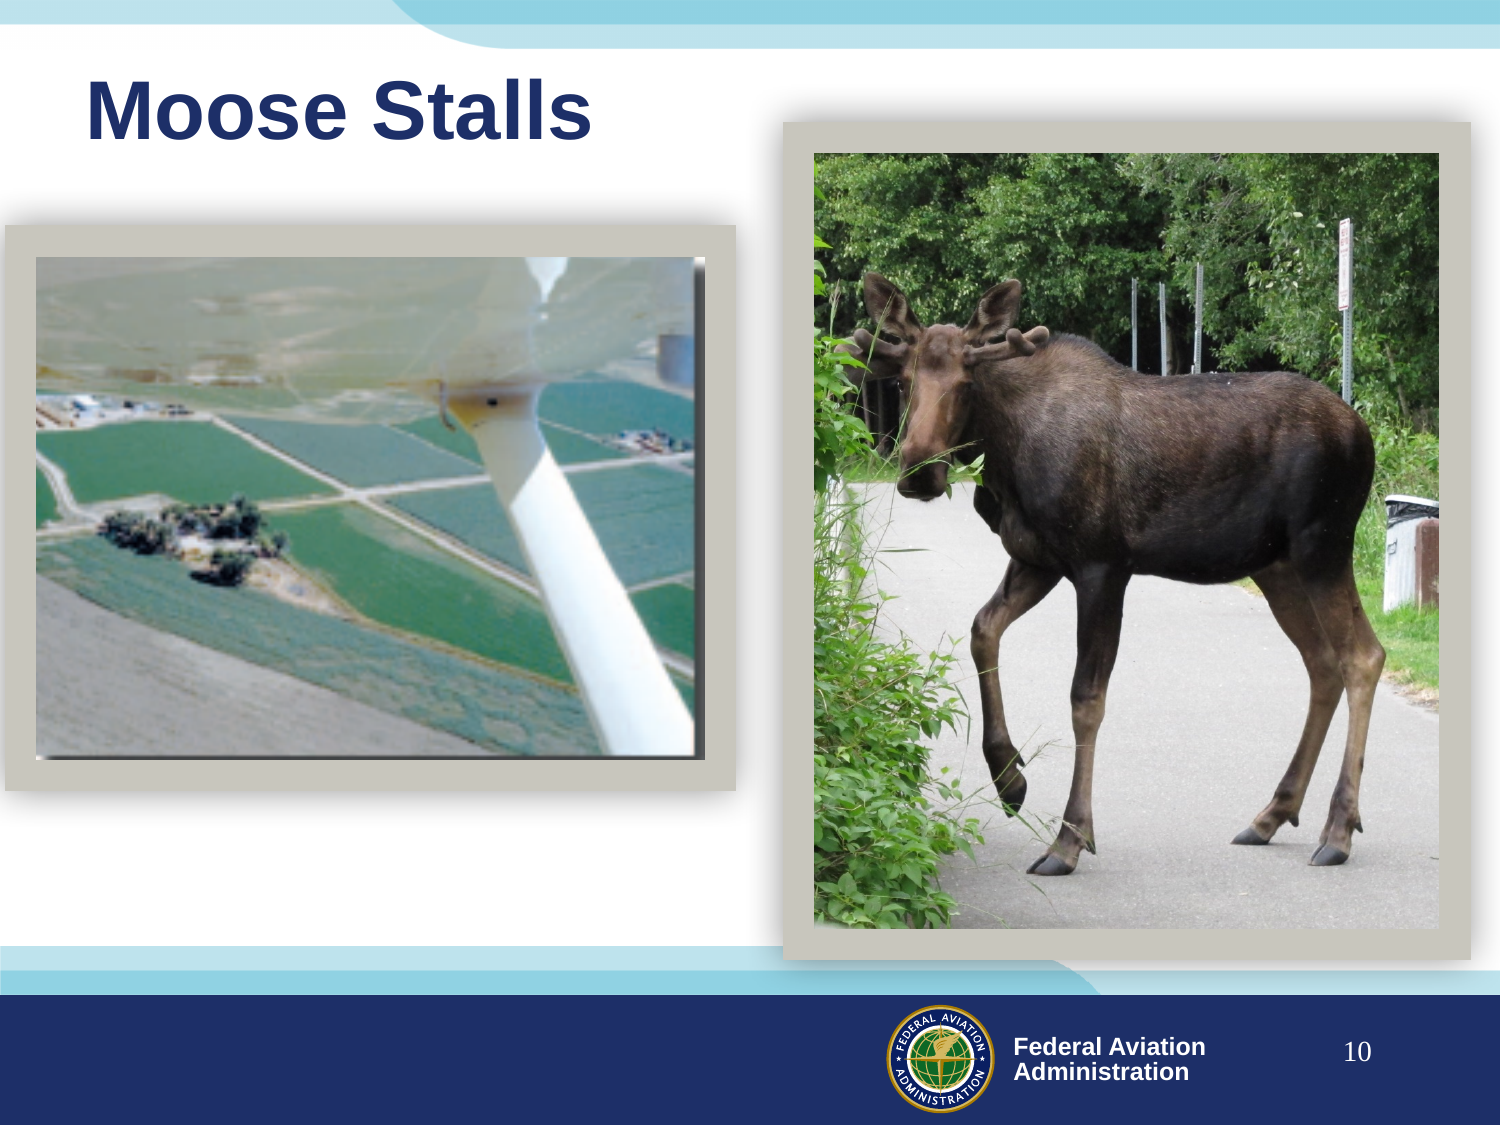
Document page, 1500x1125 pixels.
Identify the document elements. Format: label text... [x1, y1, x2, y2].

picture [0, 945, 1500, 995]
picture [35, 256, 705, 760]
picture [813, 152, 1440, 929]
slide_number 10 [1074, 1025, 1388, 1100]
title Moose Stalls [70, 56, 1461, 157]
picture [0, 0, 1500, 50]
